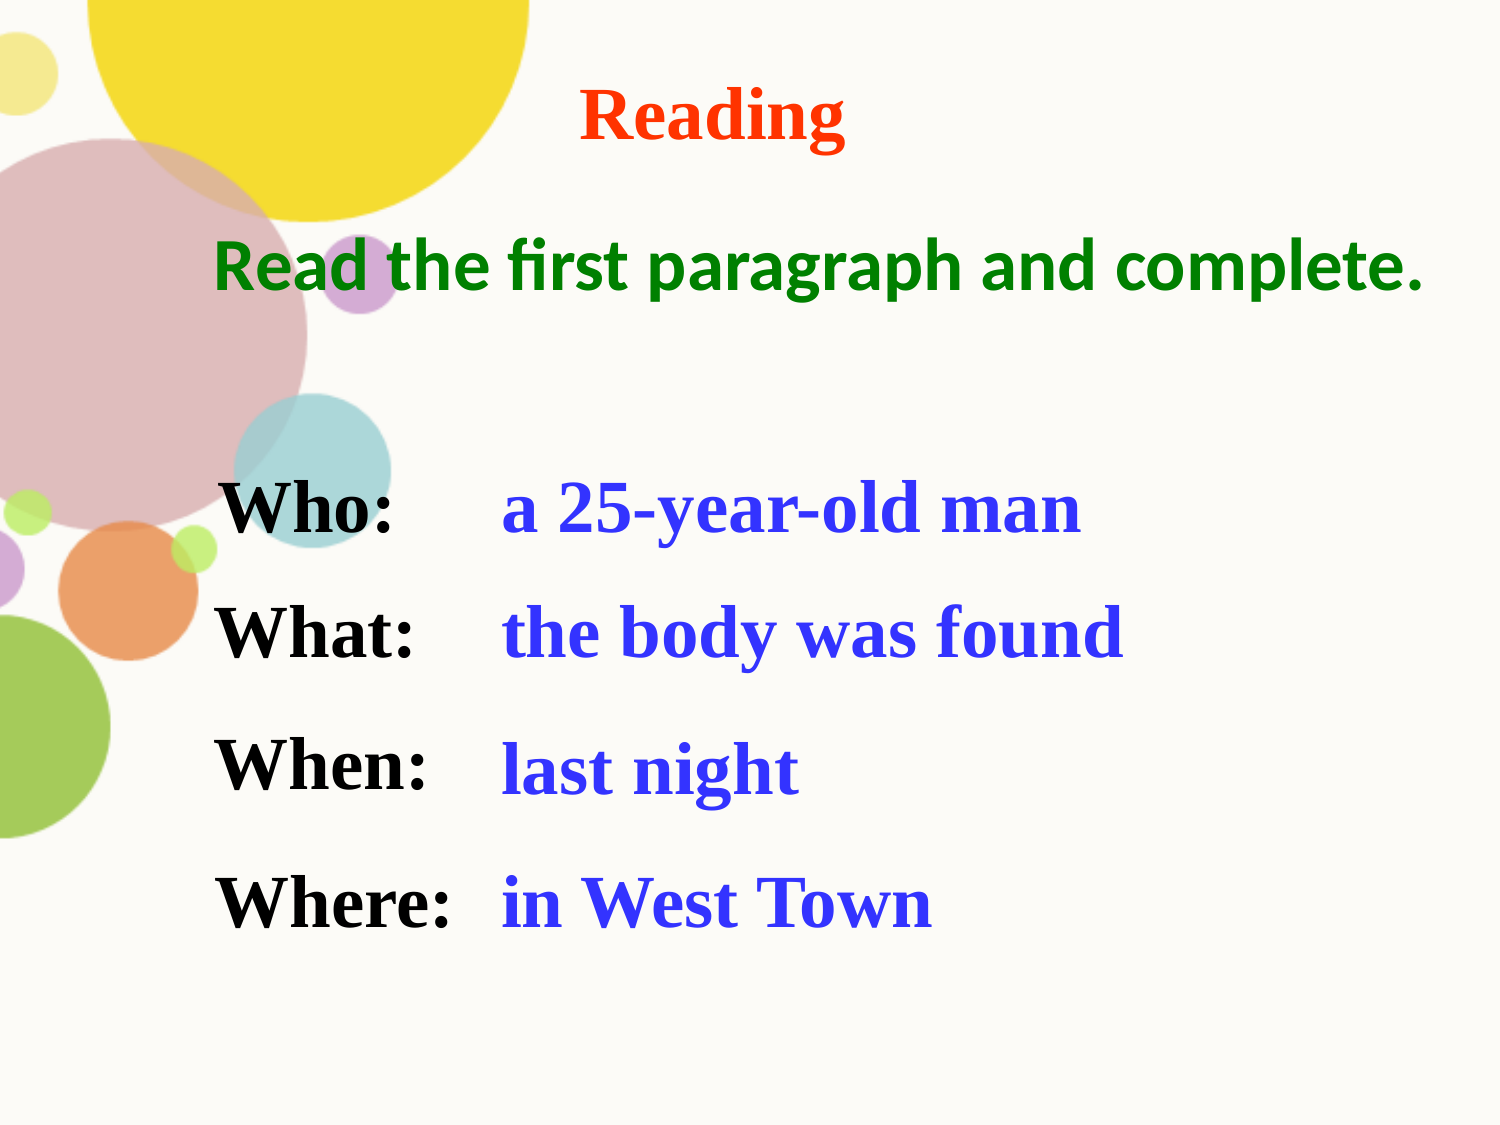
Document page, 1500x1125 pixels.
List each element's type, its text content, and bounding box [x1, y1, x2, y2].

text_box Reading [537, 57, 889, 162]
text_box When: [199, 707, 446, 812]
text_box Read the first paragraph and complete. [198, 207, 1450, 313]
text_box in West Town [486, 844, 1438, 950]
text_box a 25-year-old man [486, 449, 1098, 555]
text_box last night [486, 712, 815, 818]
text_box Who: [202, 449, 412, 555]
picture [0, 0, 1500, 1125]
text_box the body was found [486, 574, 1140, 680]
text_box Where: [199, 844, 470, 950]
text_box What: [199, 574, 452, 680]
